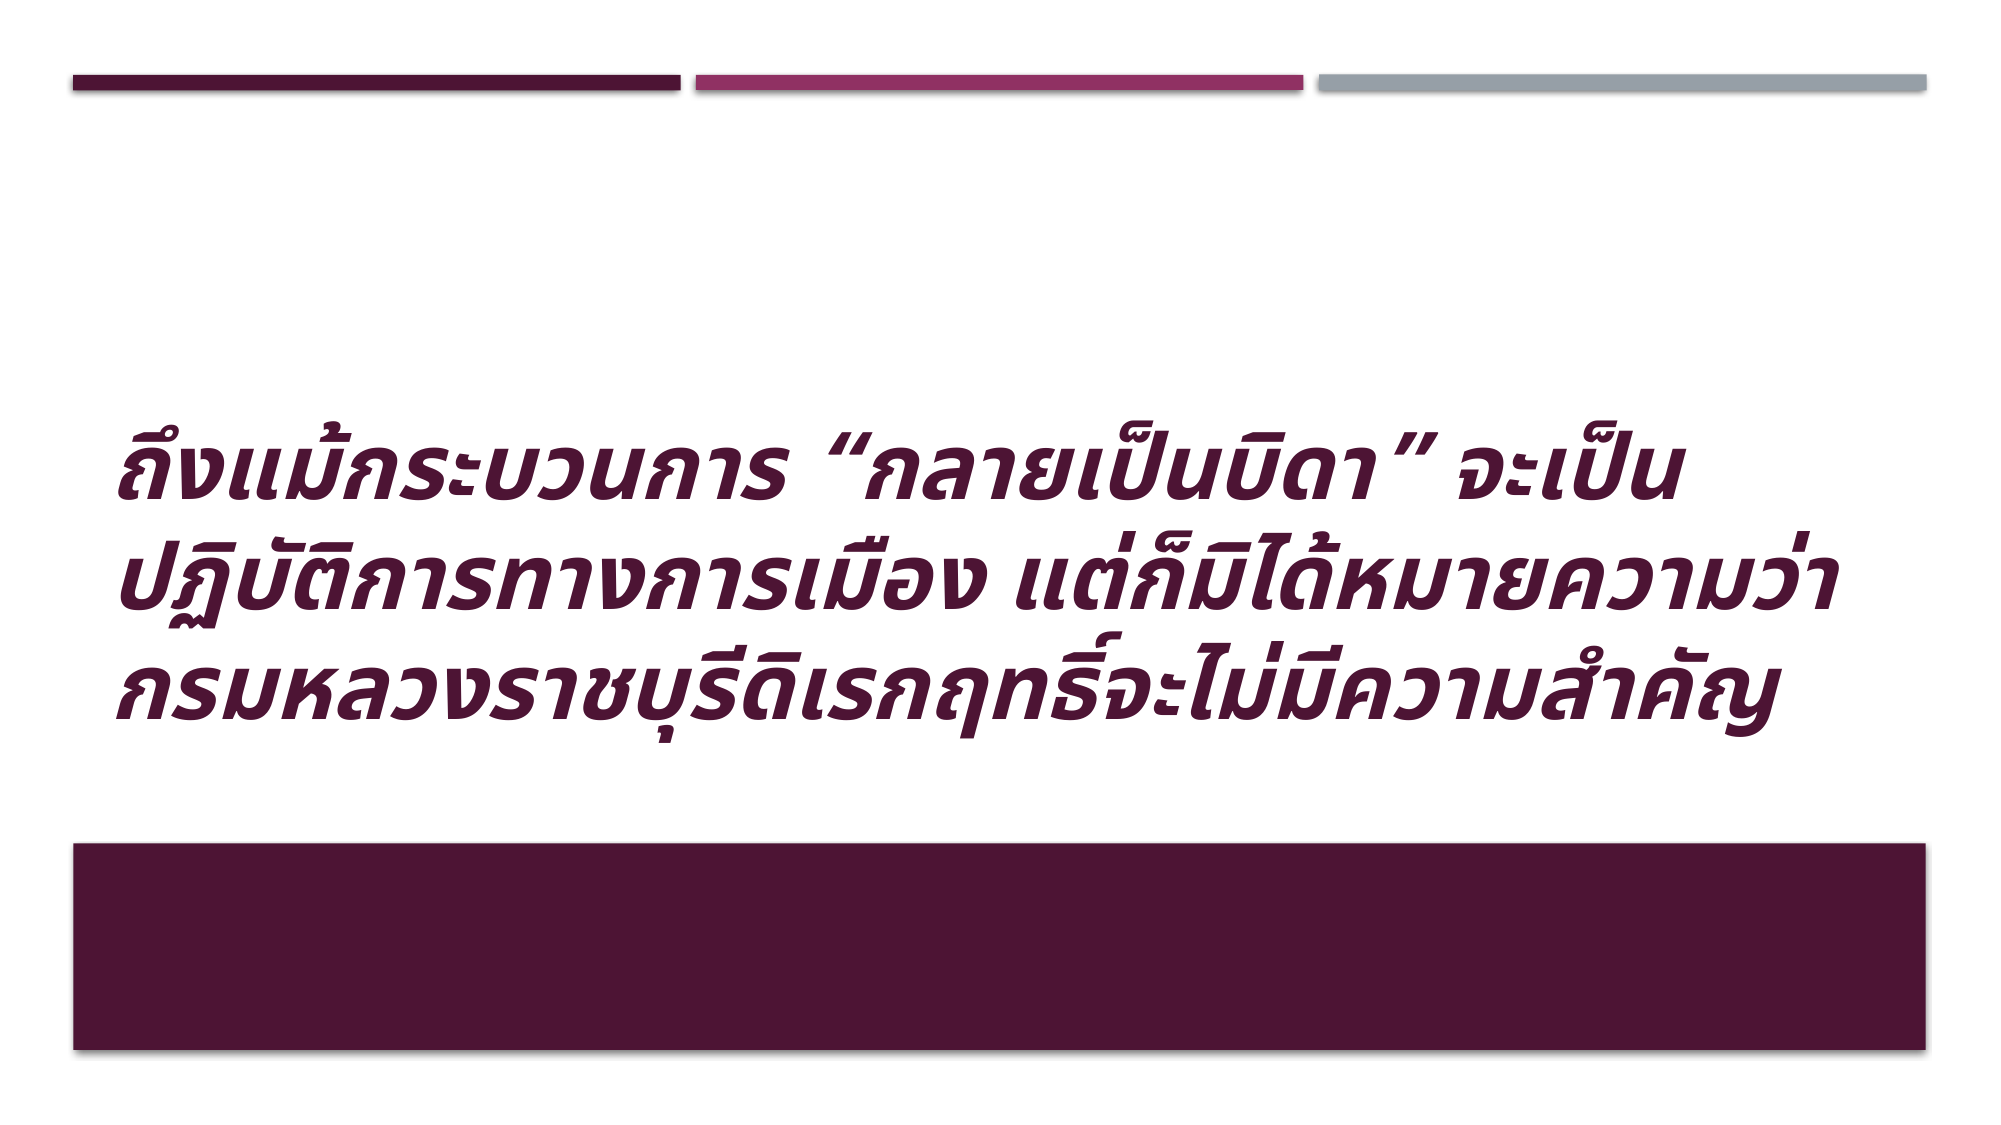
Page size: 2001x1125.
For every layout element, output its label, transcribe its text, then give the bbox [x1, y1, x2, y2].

title ถึงแม้กระบวนการ “กลายเป็นบิดา” จะเป็นปฏิบัติการทางการเมือง แต่ก็มิได้หมายความว่ากรมหลวงราชบุรีดิเรกฤทธิ์จะไม่มีความสำคัญ [95, 499, 1905, 745]
